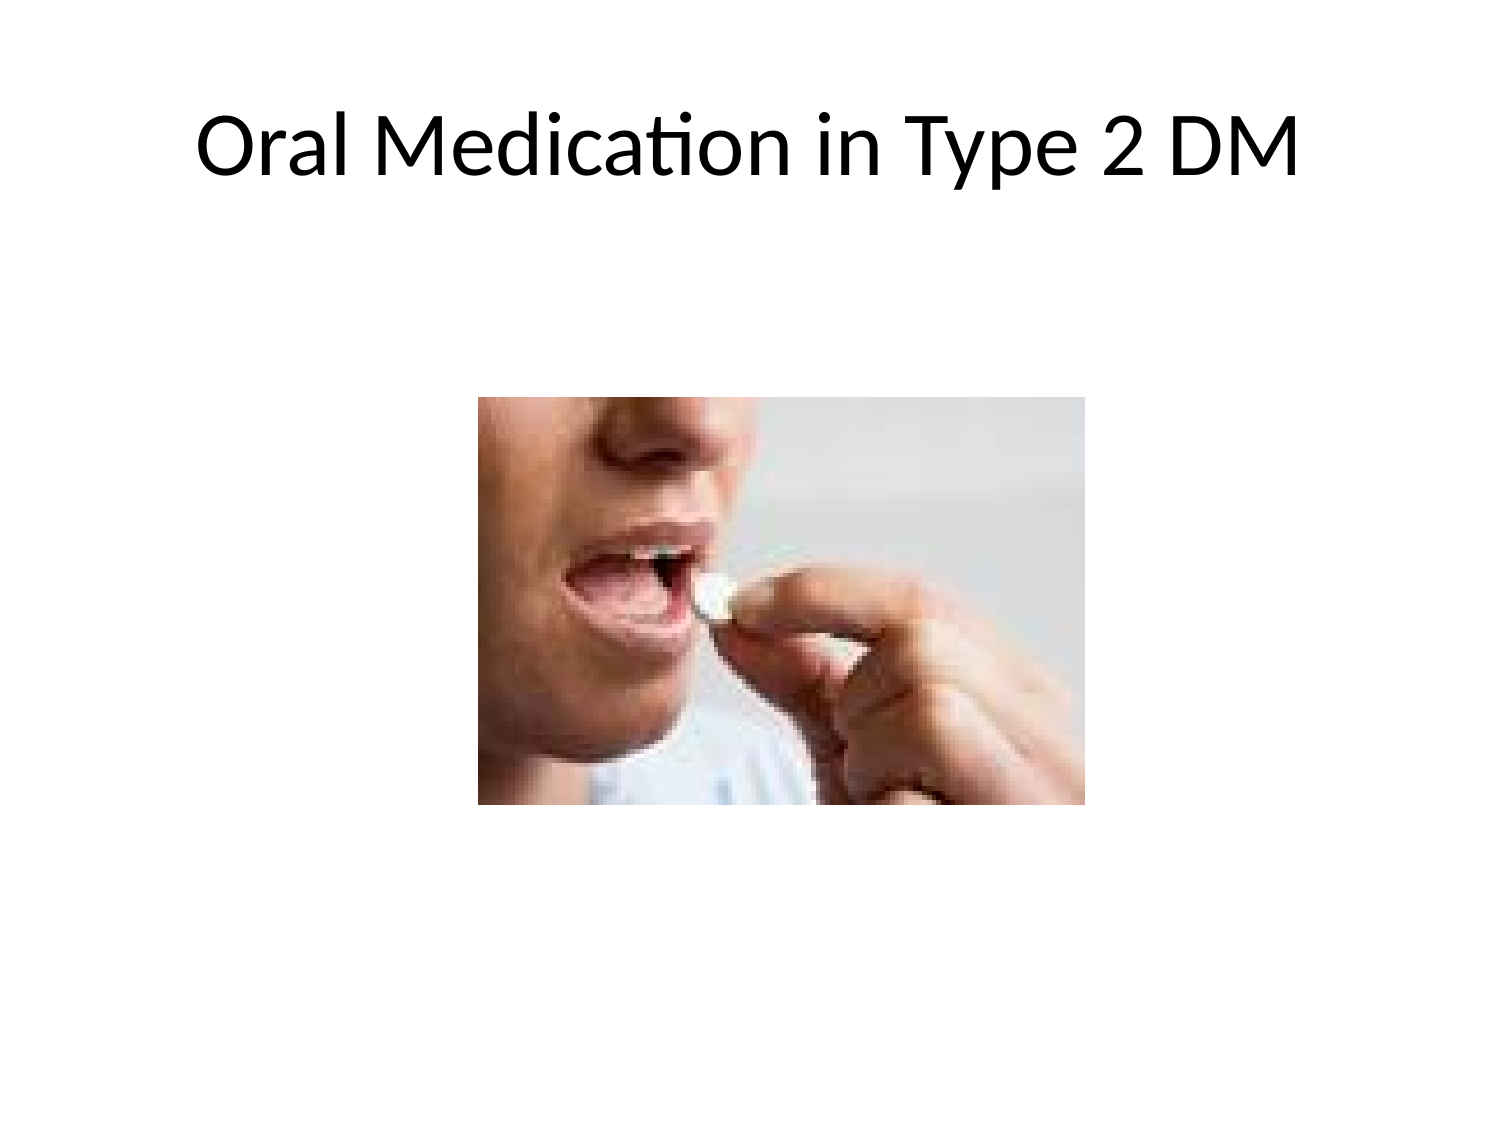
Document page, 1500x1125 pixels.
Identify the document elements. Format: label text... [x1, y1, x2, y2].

title Oral Medication in Type 2 DM [75, 45, 1425, 233]
picture [478, 396, 1085, 805]
